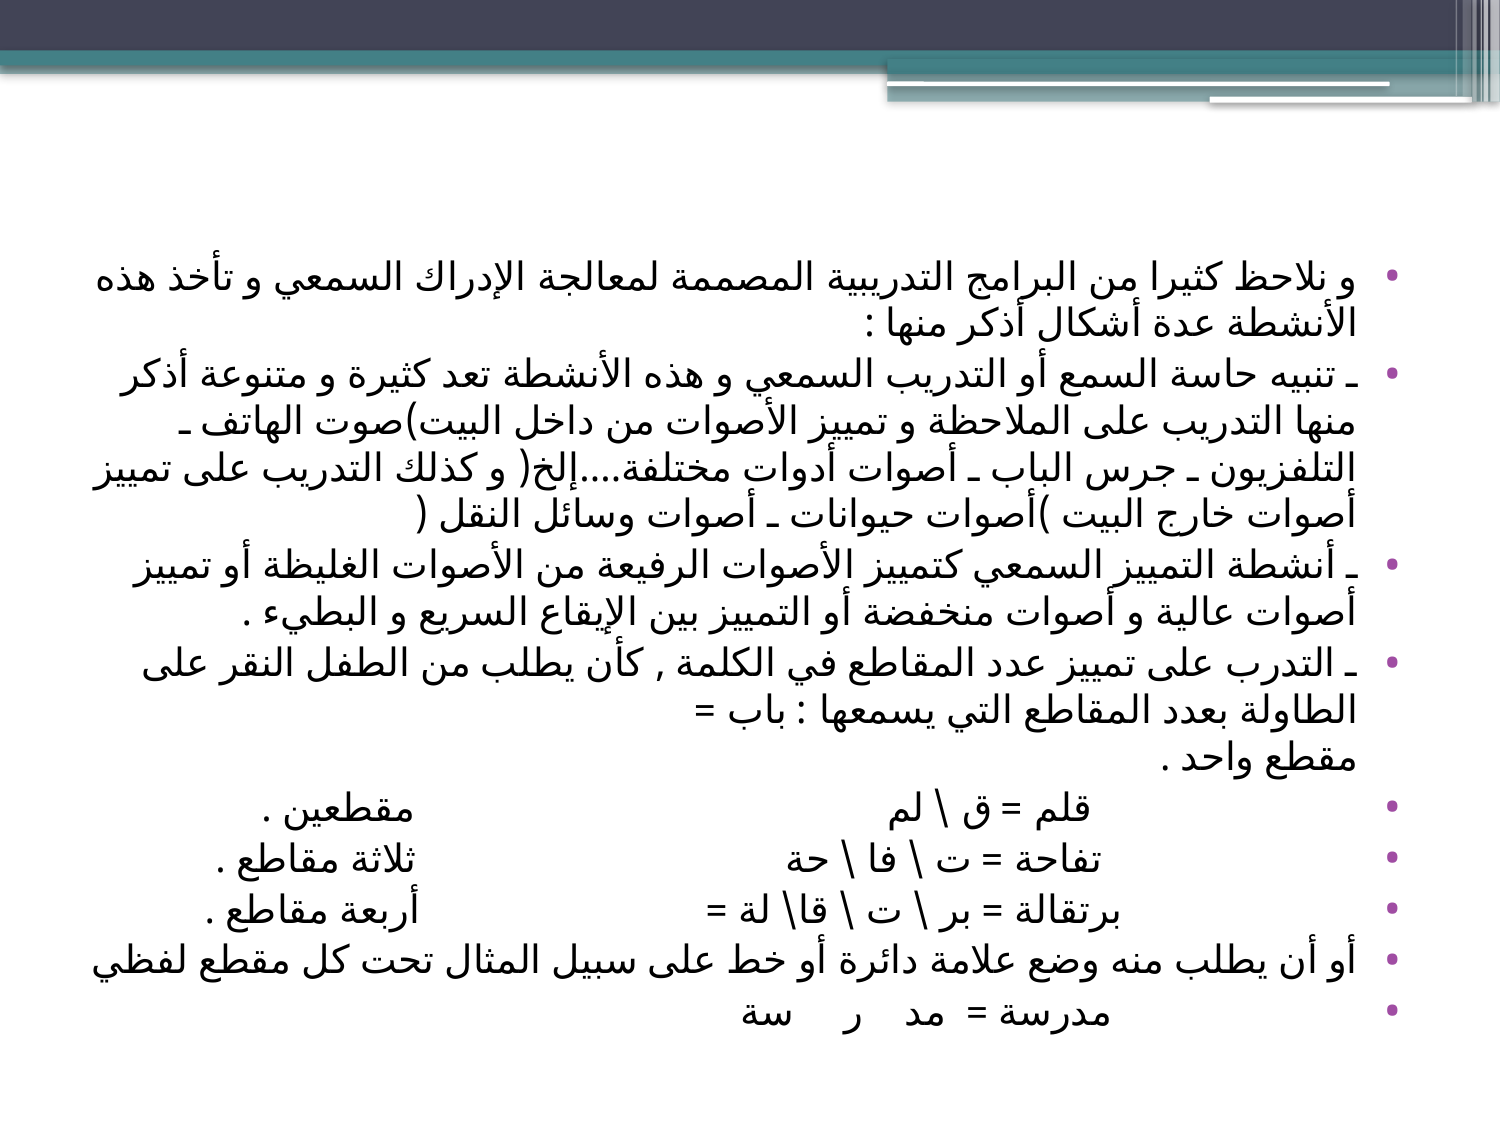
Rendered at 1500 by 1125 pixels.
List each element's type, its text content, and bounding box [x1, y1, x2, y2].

list و نلاحظ كثيرا من البرامج التدريبية المصممة لمعالجة الإدراك السمعي و تأخذ هذه الأنشطة عدة أشكال أذكر منها : ـ تنبيه حاسة السمع أو التدريب السمعي و هذه الأنشطة تعد كثيرة و متنوعة أذكر منها التدريب على الملاحظة و تمييز الأصوات من داخل البيت)صوت الهاتف ـ التلفزيون ـ جرس الباب ـ أصوات أدوات مختلفة....إلخ( و كذلك التدريب على تمييز أصوات خارج البيت )أصوات حيوانات ـ أصوات وسائل النقل ( ـ أنشطة التمييز السمعي كتمييز الأصوات الرفيعة من الأصوات الغليظة أو تمييز أصوات عالية و أصوات منخفضة أو التمييز بين الإيقاع السريع و البطيء . ـ التدرب على تمييز عدد المقاطع في الكلمة , كأن يطلب من الطفل النقر على الطاولة بعدد المقاطع التي يسمعها : باب = مقطع واحد . قلم = ق \ لم مقطعين . تفاحة = ت \ فا \ حة ثلاثة مقاطع . برتقالة = بر \ ت \ قا\ لة = أربعة مقاطع . أو أن يطلب منه وضع علامة دائرة أو خط على سبيل المثال تحت كل مقطع لفظي مدرسة = مد ر سة [75, 243, 1425, 1079]
